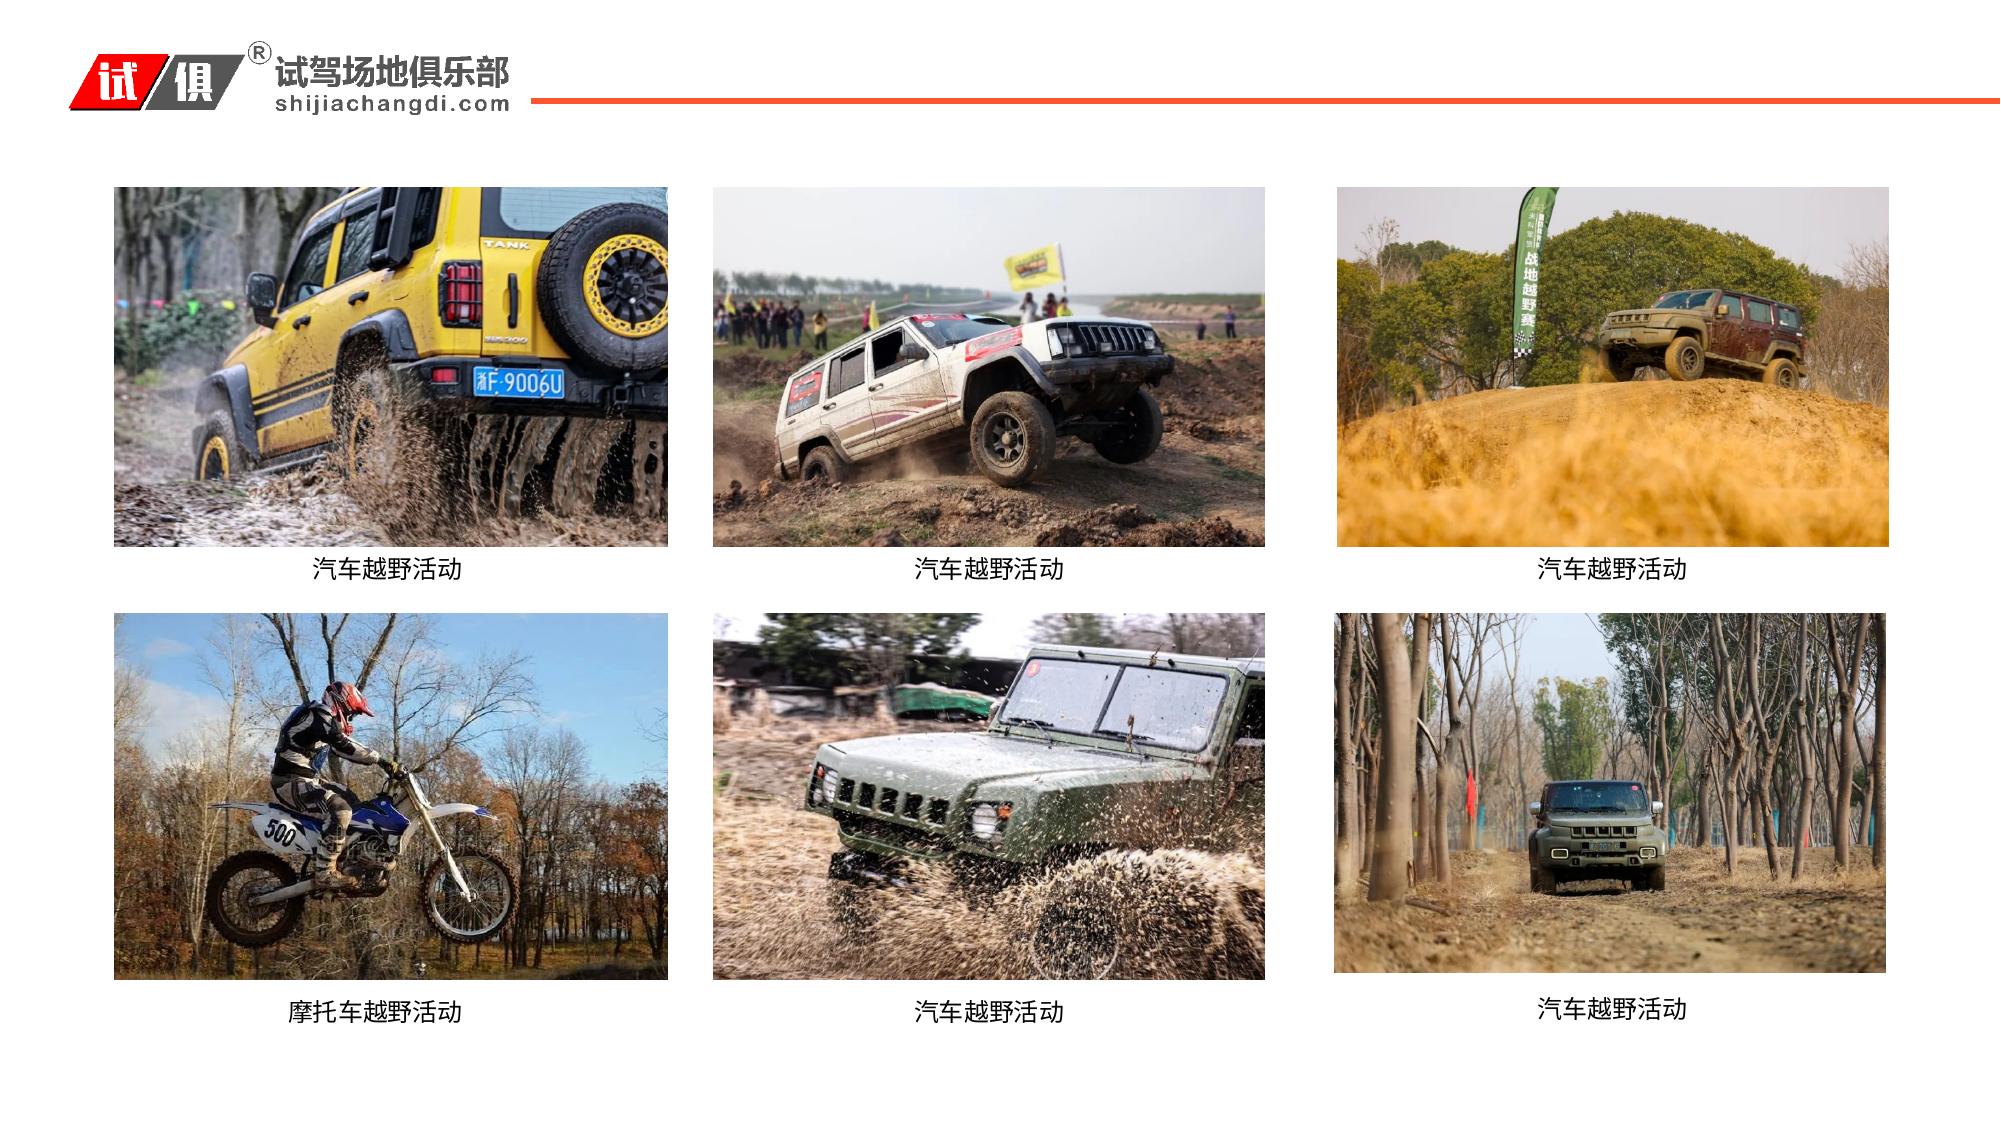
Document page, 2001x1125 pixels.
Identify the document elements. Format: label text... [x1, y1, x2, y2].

text_box 汽车越野活动 [801, 547, 1178, 592]
text_box 摩托车越野活动 [187, 988, 564, 1034]
picture [114, 613, 668, 980]
picture [713, 613, 1265, 980]
text_box 汽车越野活动 [199, 547, 576, 592]
picture [114, 187, 668, 547]
text_box 汽车越野活动 [1424, 547, 1801, 592]
text_box 汽车越野活动 [1424, 986, 1801, 1031]
picture [53, 26, 531, 134]
text_box 汽车越野活动 [801, 988, 1178, 1034]
picture [713, 187, 1265, 547]
picture [1336, 187, 1889, 547]
picture [1334, 613, 1886, 973]
